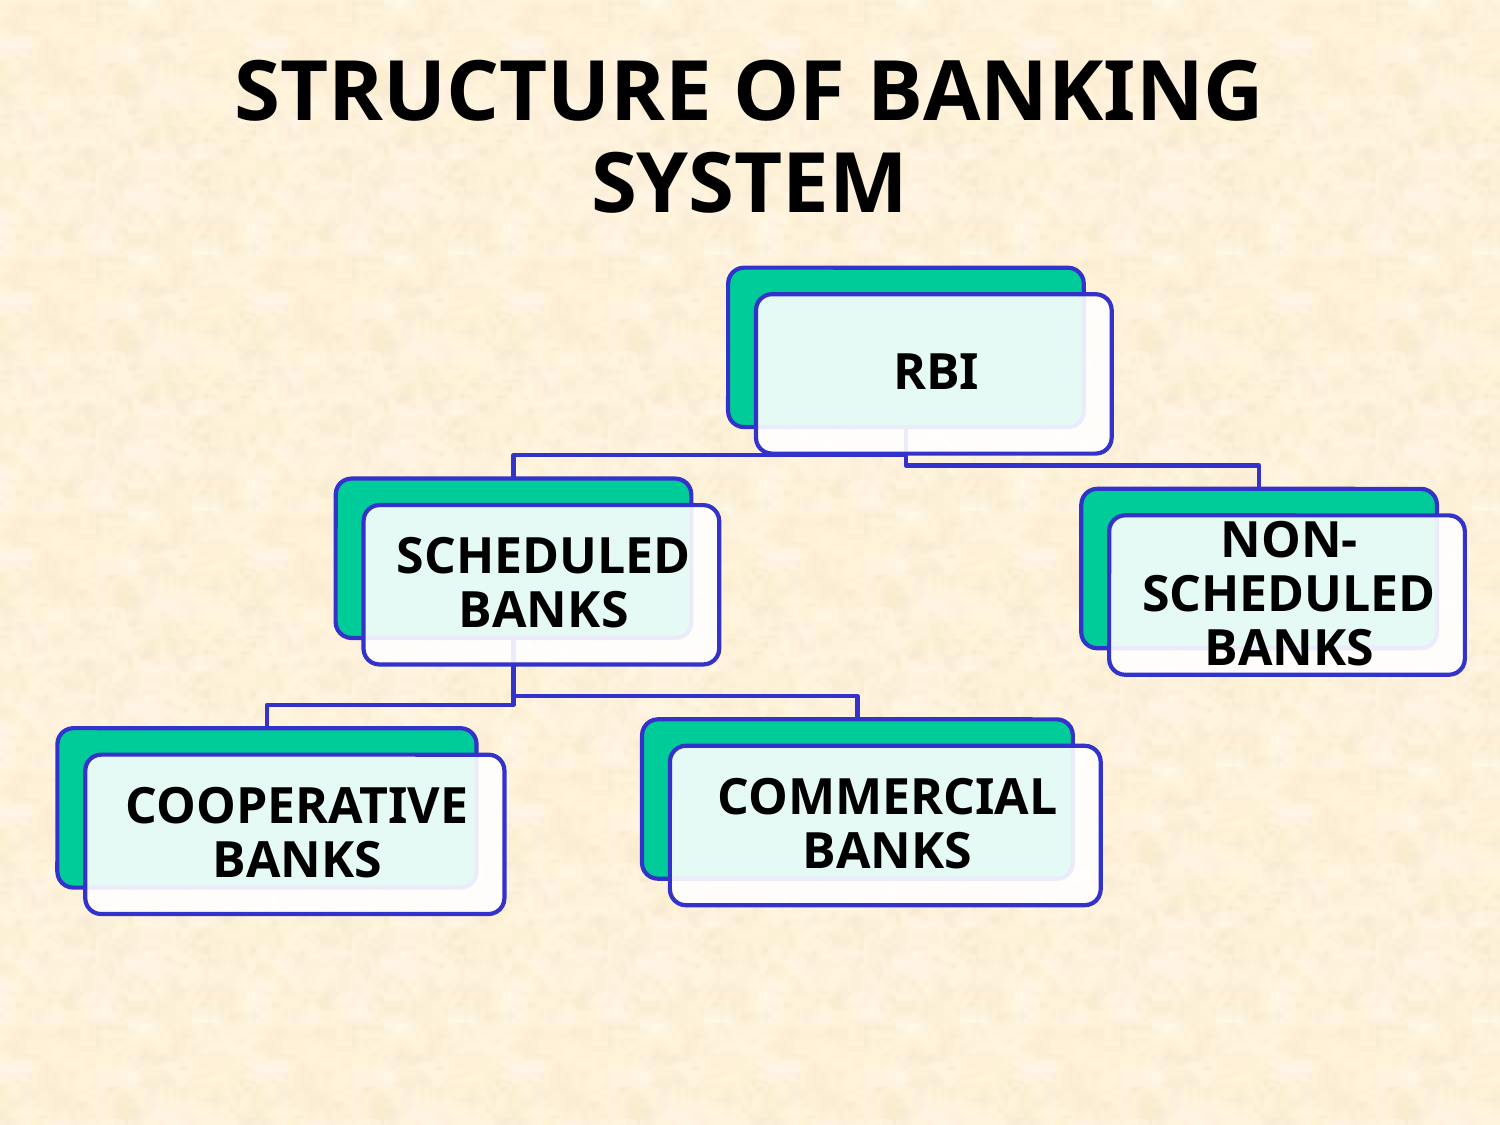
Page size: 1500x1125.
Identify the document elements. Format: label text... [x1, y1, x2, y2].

picture [0, 0, 1500, 1125]
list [34, 262, 1466, 915]
title STRUCTURE OF BANKING SYSTEM [74, 44, 1425, 233]
